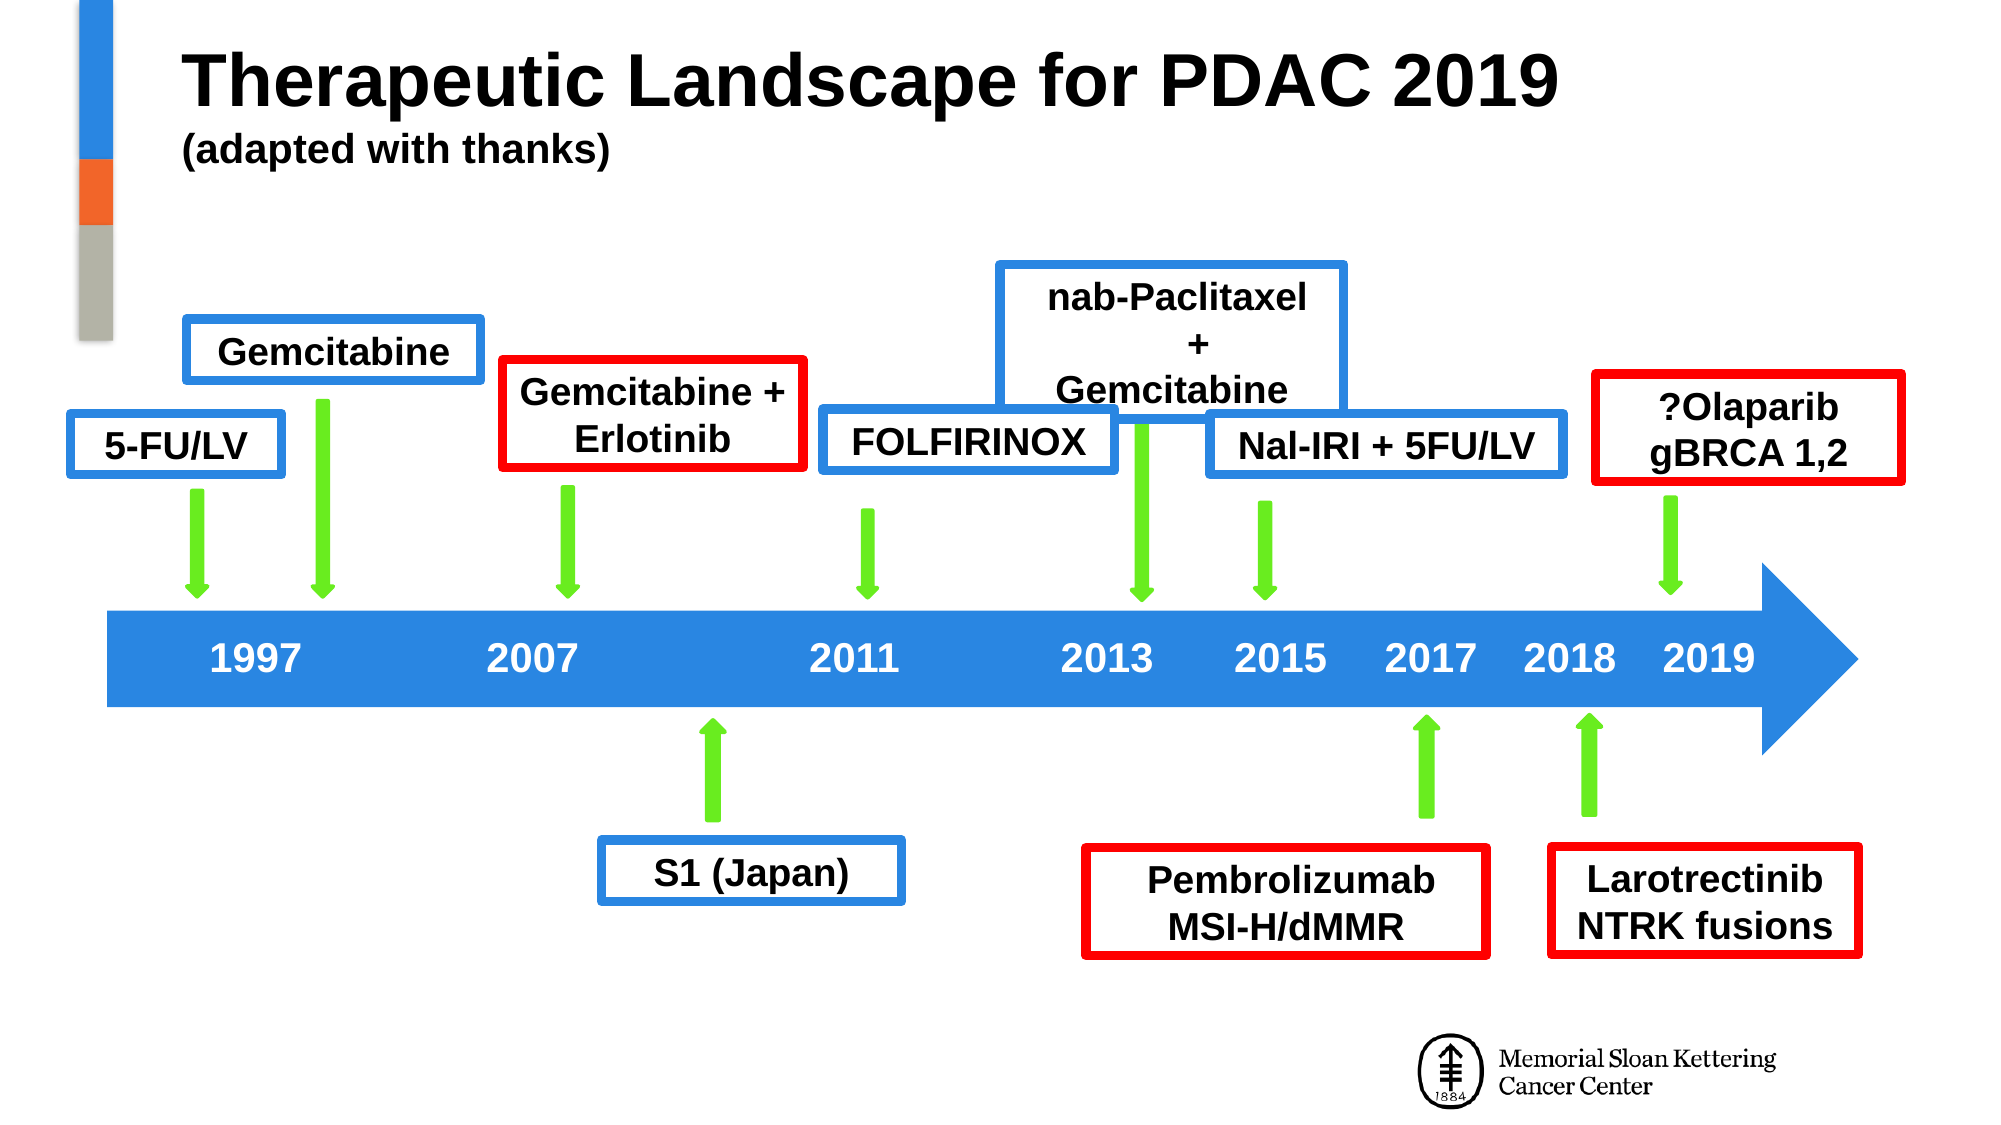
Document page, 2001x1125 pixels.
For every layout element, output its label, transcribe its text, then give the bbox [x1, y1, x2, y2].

text_box [104, 560, 1861, 758]
text_box [699, 718, 727, 823]
text_box S1 (Japan) [601, 840, 902, 902]
text_box Gemcitabine [186, 319, 481, 381]
text_box 1997 2007 2011 2013 2015 2017 2018 2019 [139, 623, 1791, 689]
text_box FOLFIRINOX [822, 408, 1115, 471]
text_box [856, 508, 880, 600]
title Therapeutic Landscape for PDAC 2019 (adapted with thanks) [166, 23, 1840, 179]
text_box [1252, 500, 1278, 601]
text_box nab-Paclitaxel + Gemcitabine [999, 264, 1344, 419]
text_box Nal-IRI + 5FU/LV [1210, 413, 1564, 475]
text_box [185, 488, 210, 599]
text_box [1658, 495, 1683, 596]
text_box Pembrolizumab MSI-H/dMMR [1086, 847, 1487, 956]
text_box [310, 398, 336, 599]
text_box Gemcitabine + Erlotinib [502, 359, 803, 468]
text_box 5-FU/LV [70, 413, 282, 475]
text_box [555, 485, 581, 599]
text_box [1129, 419, 1155, 603]
text_box Larotrectinib NTRK fusions [1551, 846, 1859, 955]
text_box ?Olaparib gBRCA 1,2 [1595, 373, 1902, 482]
text_box [1575, 712, 1604, 817]
text_box [1412, 714, 1441, 819]
